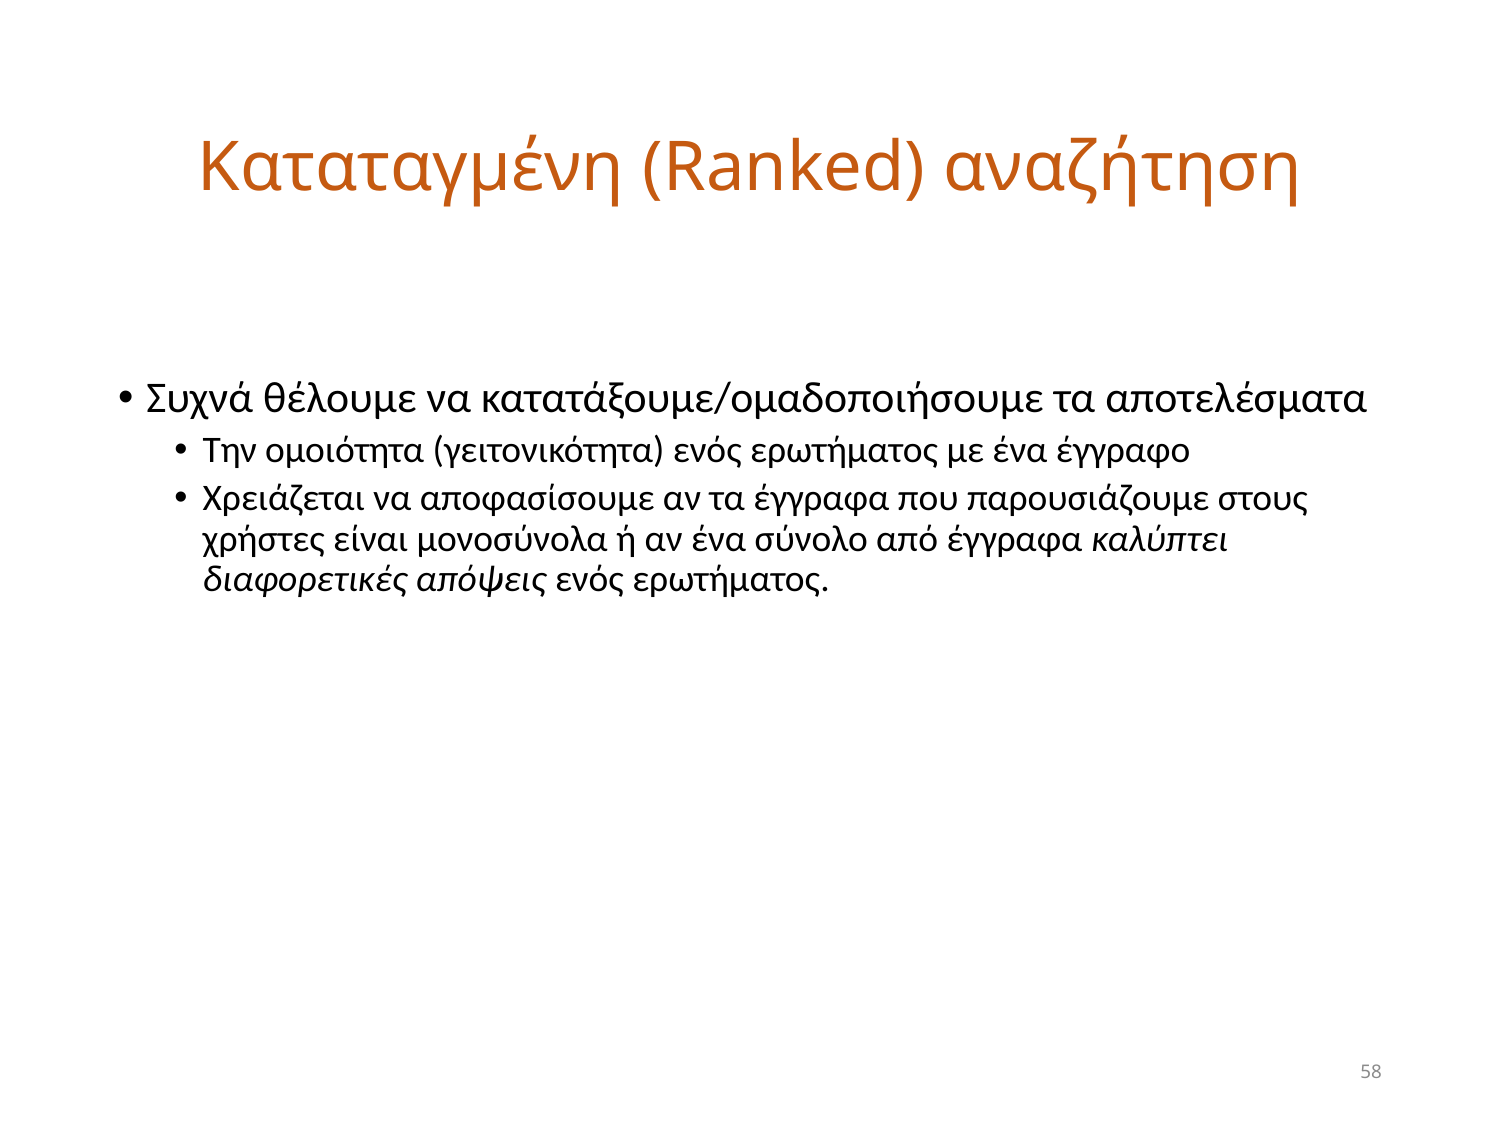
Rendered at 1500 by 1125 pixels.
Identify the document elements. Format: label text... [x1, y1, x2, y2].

list Συχνά θέλουμε να κατατάξουμε/ομαδοποιήσουμε τα αποτελέσματα Την ομοιότητα (γειτονικότητα) ενός ερωτήματος με ένα έγγραφο Χρειάζεται να αποφασίσουμε αν τα έγγραφα που παρουσιάζουμε στους χρήστες είναι μονοσύνολα ή αν ένα σύνολο από έγγραφα καλύπτει διαφορετικές απόψεις ενός ερωτήματος. [103, 299, 1397, 1014]
slide_number 58 [1059, 1042, 1397, 1103]
title Καταταγμένη (Ranked) αναζήτηση [103, 59, 1397, 278]
